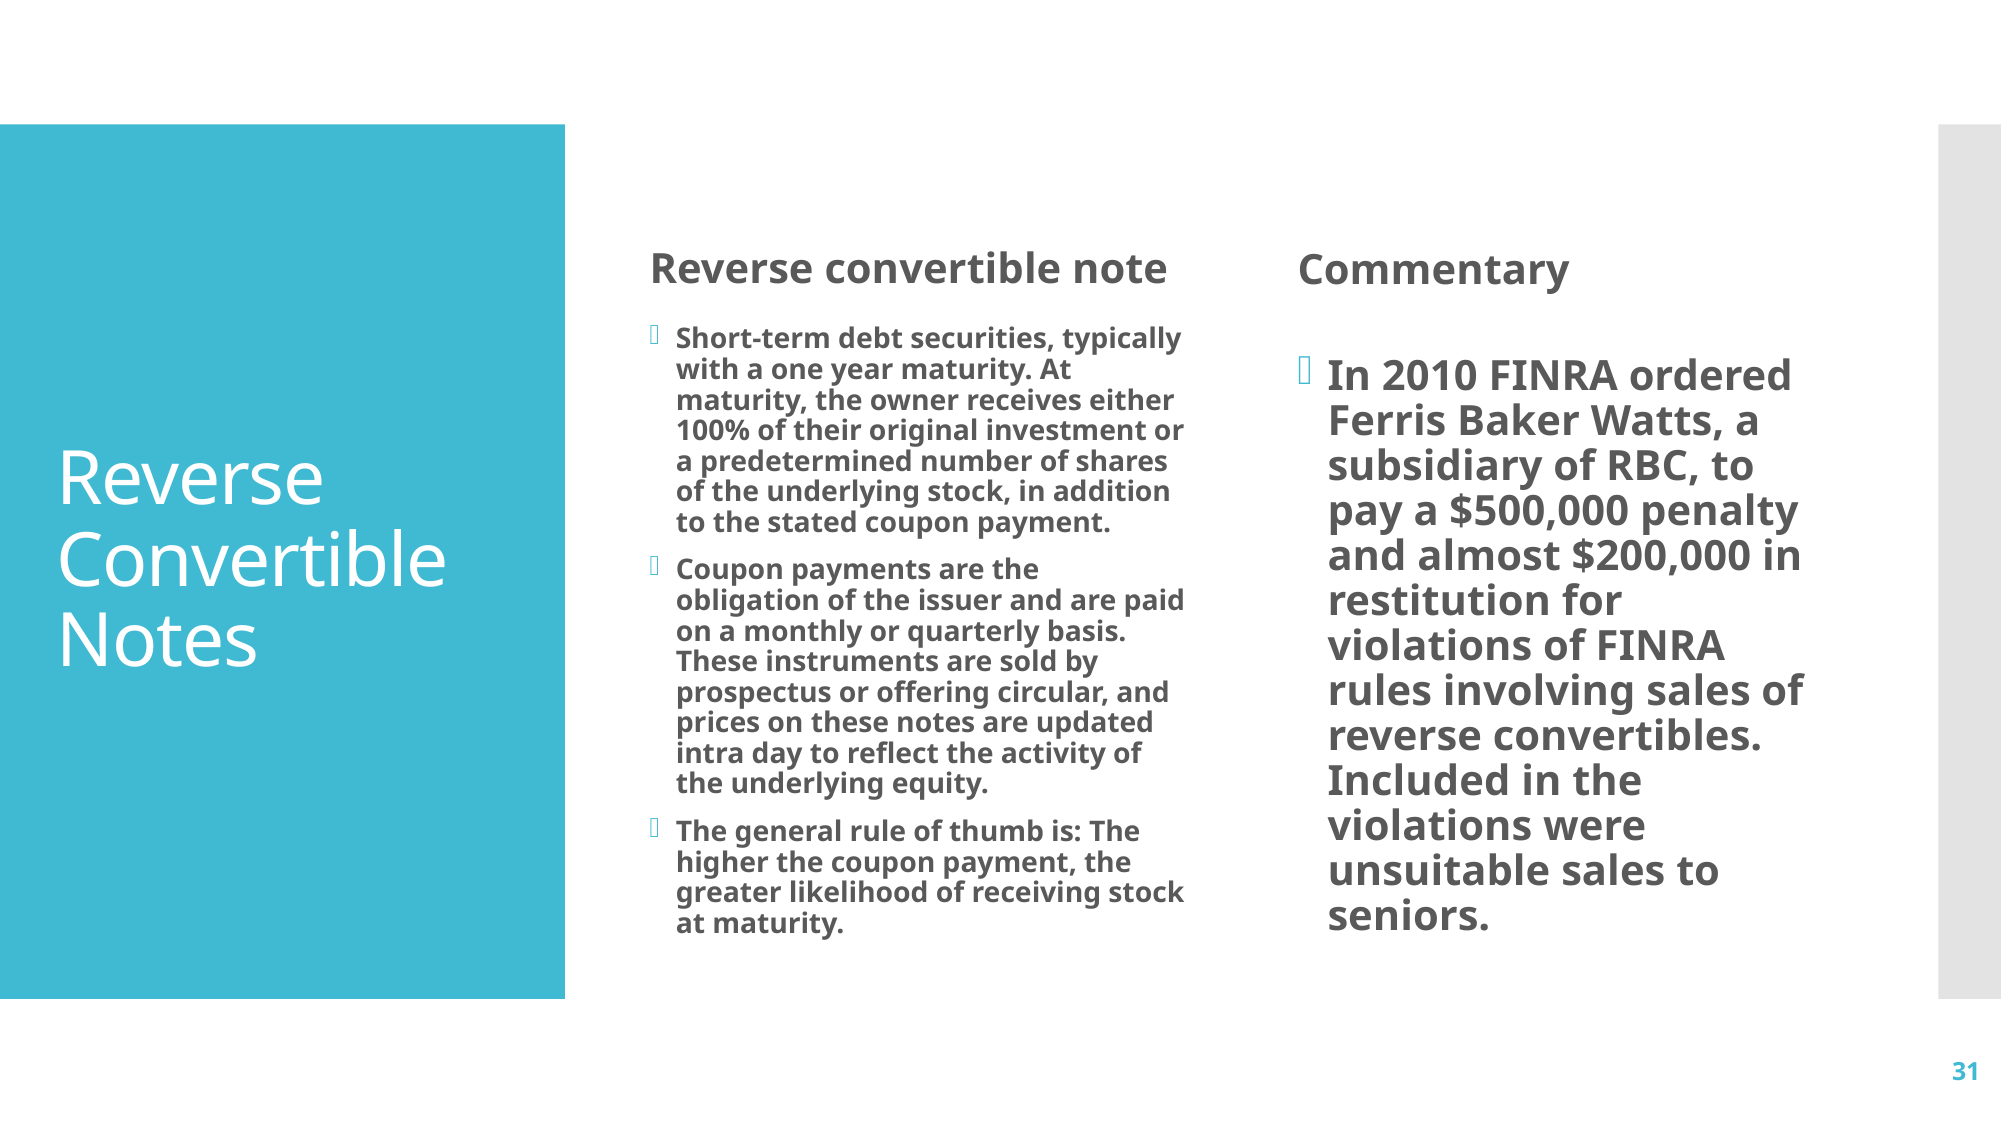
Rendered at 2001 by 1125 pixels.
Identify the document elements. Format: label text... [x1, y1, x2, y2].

title Reverse Convertible Notes [41, 184, 525, 940]
list Commentary [1282, 167, 1853, 302]
list Reverse convertible note [634, 167, 1205, 301]
slide_number 31 [1744, 1042, 1996, 1103]
list In 2010 FINRA ordered Ferris Baker Watts, a subsidiary of RBC, to pay a $500,000 penalty and almost $200,000 in restitution for violations of FINRA rules involving sales of reverse convertibles. Included in the violations were unsuitable sales to seniors. [1282, 316, 1853, 977]
list Short-term debt securities, typically with a one year maturity. At maturity, the owner receives either 100% of their original investment or a predetermined number of shares of the underlying stock, in addition to the stated coupon payment. Coupon payments are the obligation of the issuer and are paid on a monthly or quarterly basis. These instruments are sold by prospectus or offering circular, and prices on these notes are updated intra day to reflect the activity of the underlying equity. The general rule of thumb is: The higher the coupon payment, the greater likelihood of receiving stock at maturity. [634, 316, 1205, 977]
